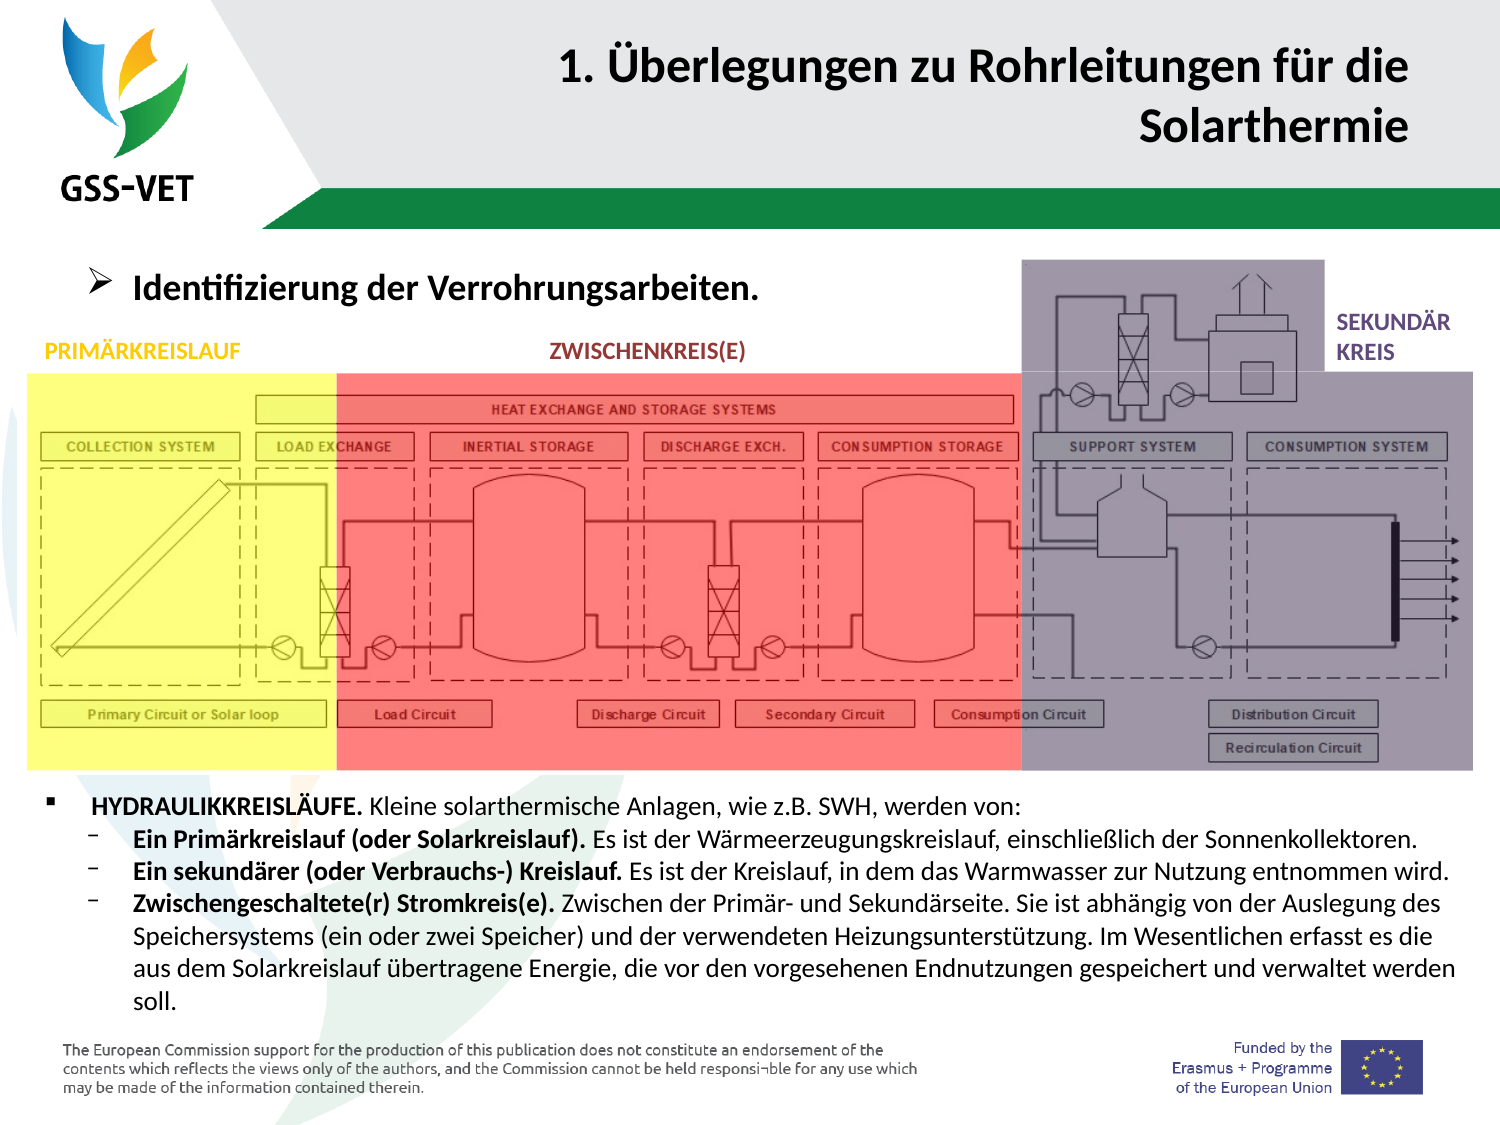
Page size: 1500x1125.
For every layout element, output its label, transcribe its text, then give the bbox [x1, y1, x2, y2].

title 1. Überlegungen zu Rohrleitungen für die Solarthermie [324, 0, 1425, 185]
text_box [26, 259, 1474, 771]
picture [0, 0, 1500, 1125]
text_box HYDRAULIKKREISLÄUFE. Kleine solarthermische Anlagen, wie z.B. SWH, werden von: Ein Primärkreislauf (oder Solarkreislauf). Es ist der Wärmeerzeugungskreislauf, einschließlich der Sonnenkollektoren. Ein sekundärer (oder Verbrauchs-) Kreislauf. Es ist der Kreislauf, in dem das Warmwasser zur Nutzung entnommen wird. Zwischengeschaltete(r) Stromkreis(e). Zwischen der Primär- und Sekundärseite. Sie ist abhängig von der Auslegung des Speichersystems (ein oder zwei Speicher) und der verwendeten Heizungsunterstützung. Im Wesentlichen erfasst es die aus dem Solarkreislauf übertragene Energie, die vor den vorgesehenen Endnutzungen gespeichert und verwaltet werden soll. [29, 784, 1473, 1024]
